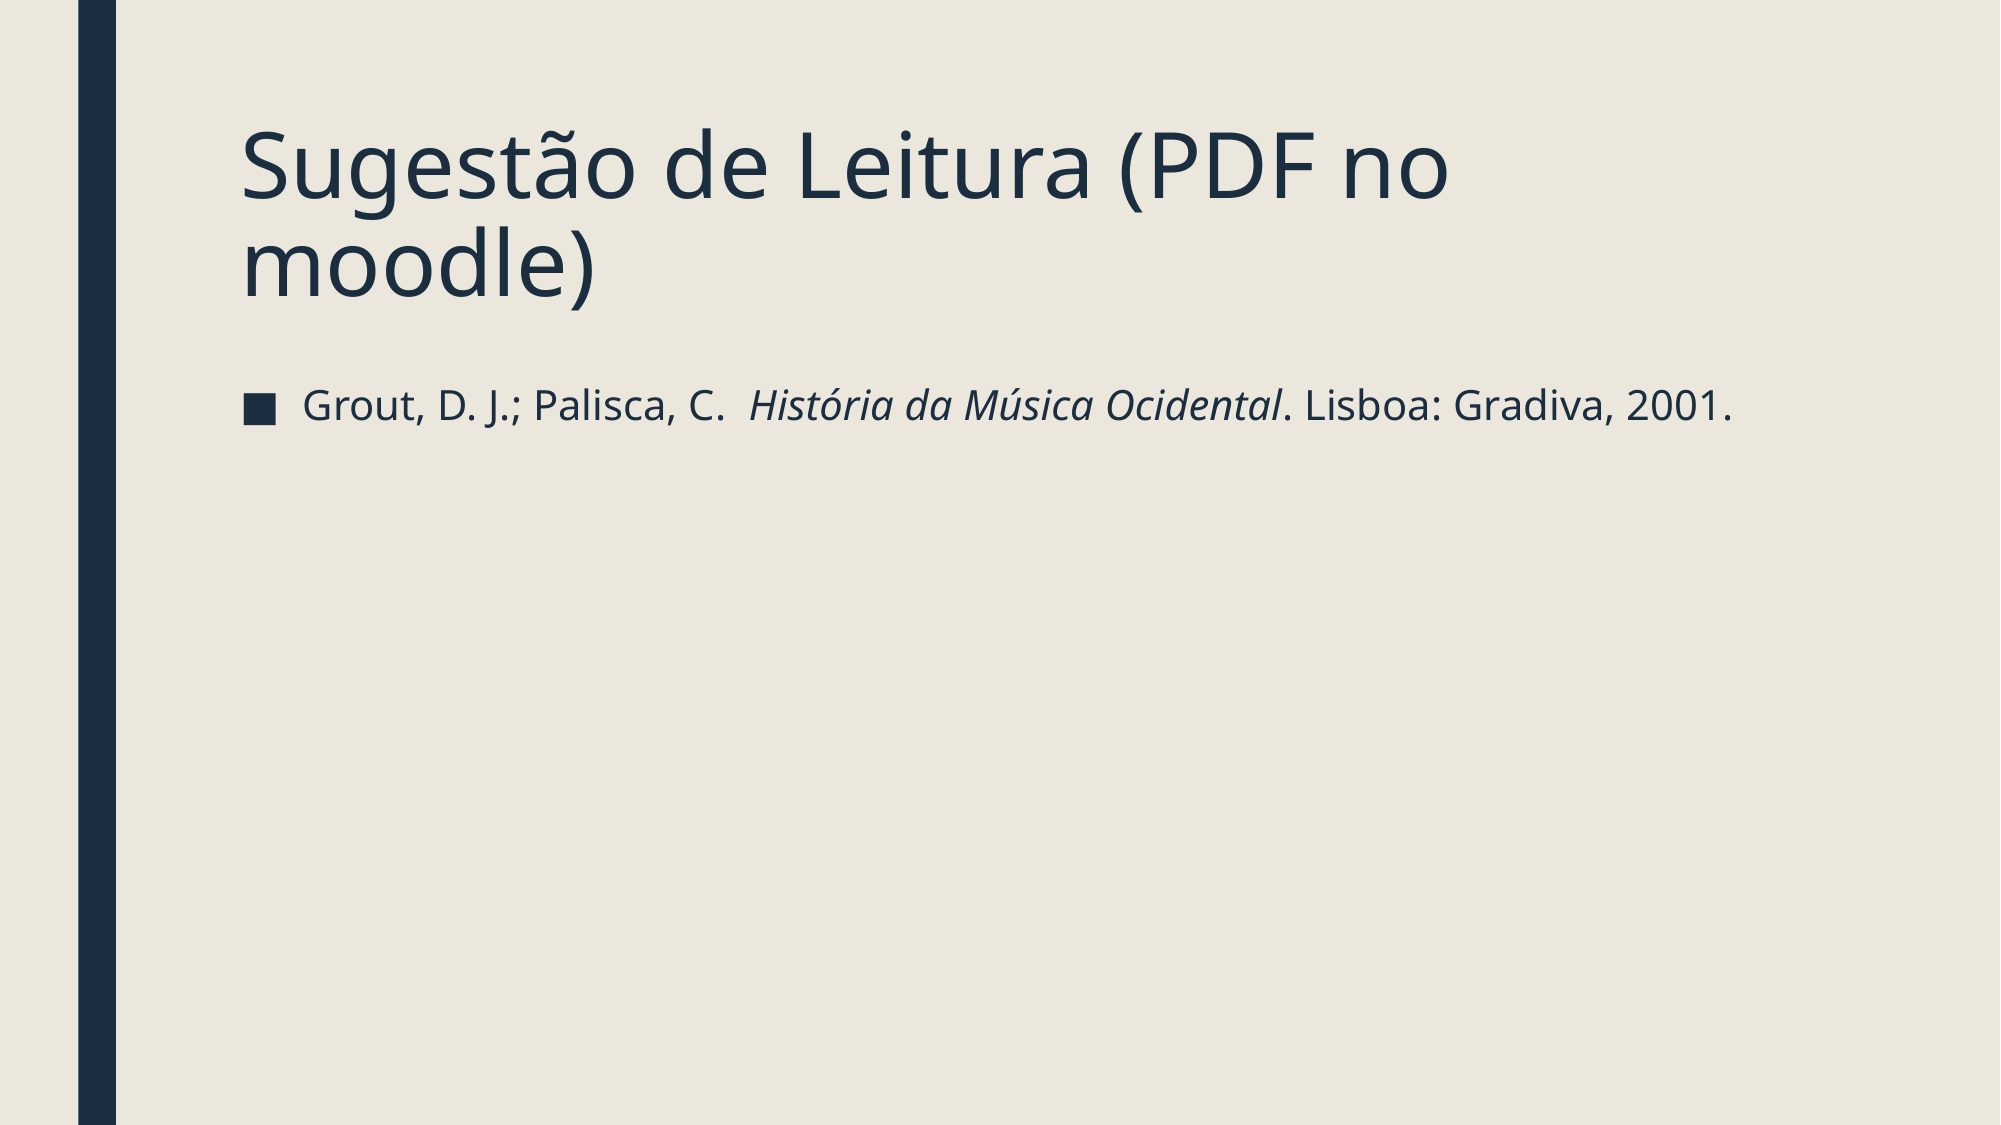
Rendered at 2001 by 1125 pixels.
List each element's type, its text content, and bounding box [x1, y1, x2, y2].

list Grout, D. J.; Palisca, C. História da Música Ocidental. Lisboa: Gradiva, 2001. [225, 375, 1800, 963]
title Sugestão de Leitura (PDF no moodle) [225, 112, 1800, 357]
